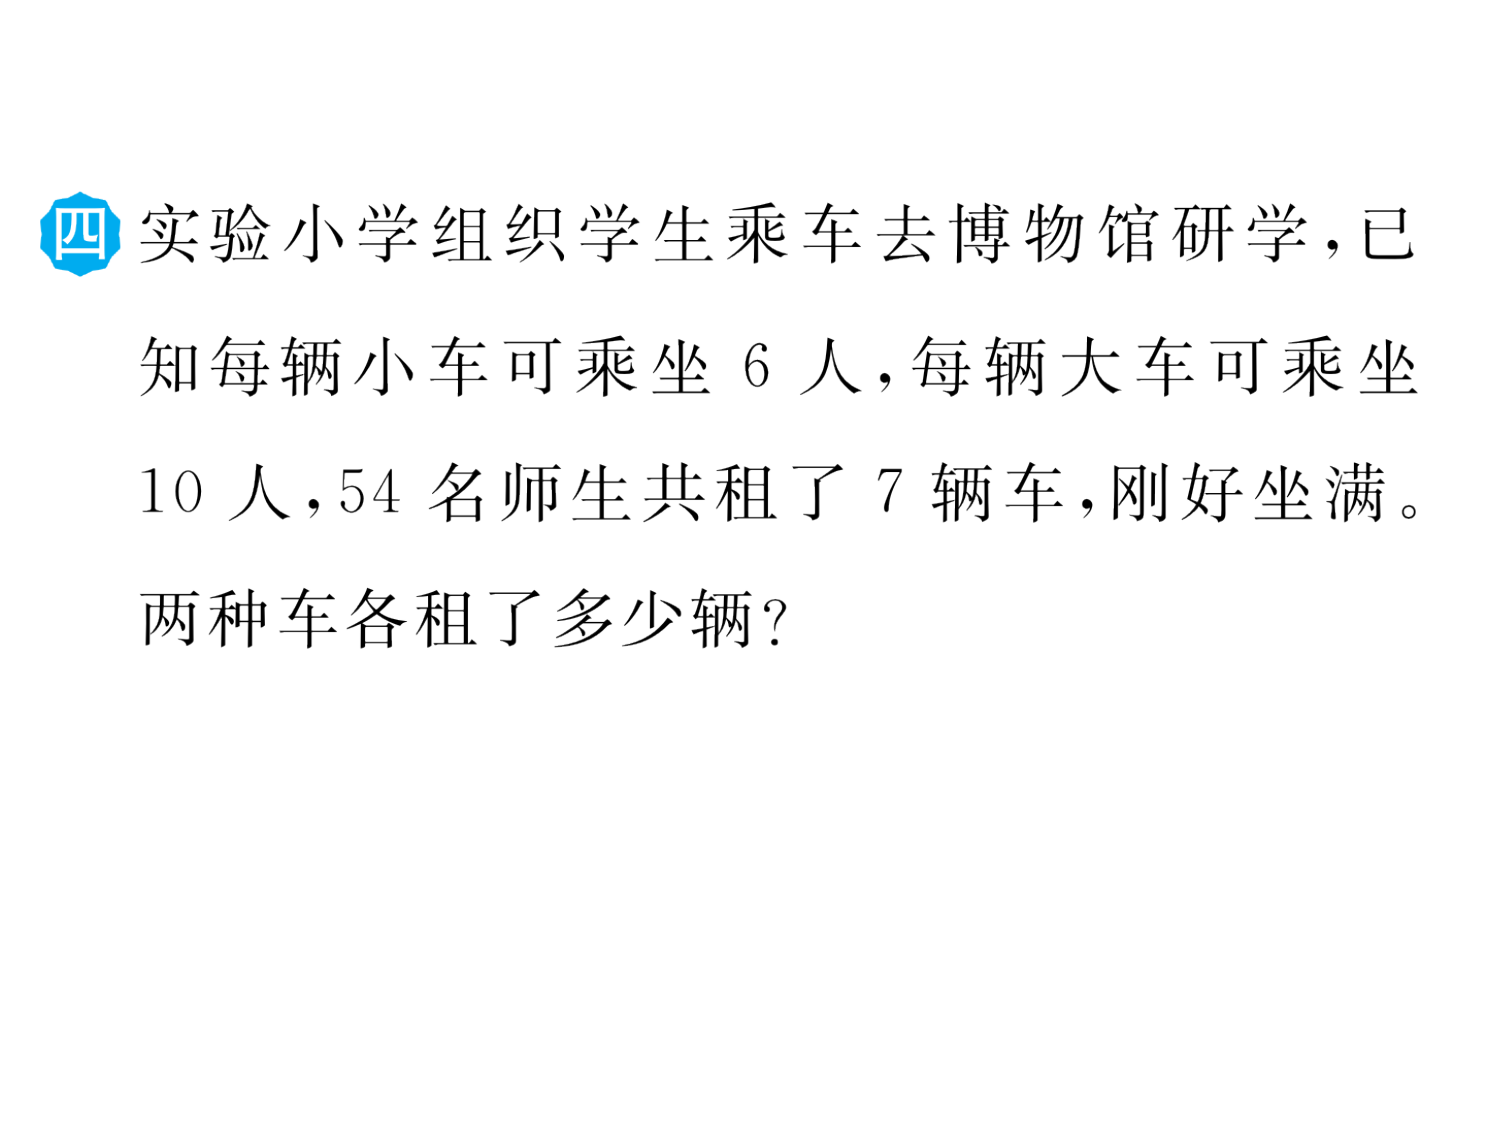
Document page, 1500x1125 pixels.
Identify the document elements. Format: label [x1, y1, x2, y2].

picture [35, 177, 1453, 686]
